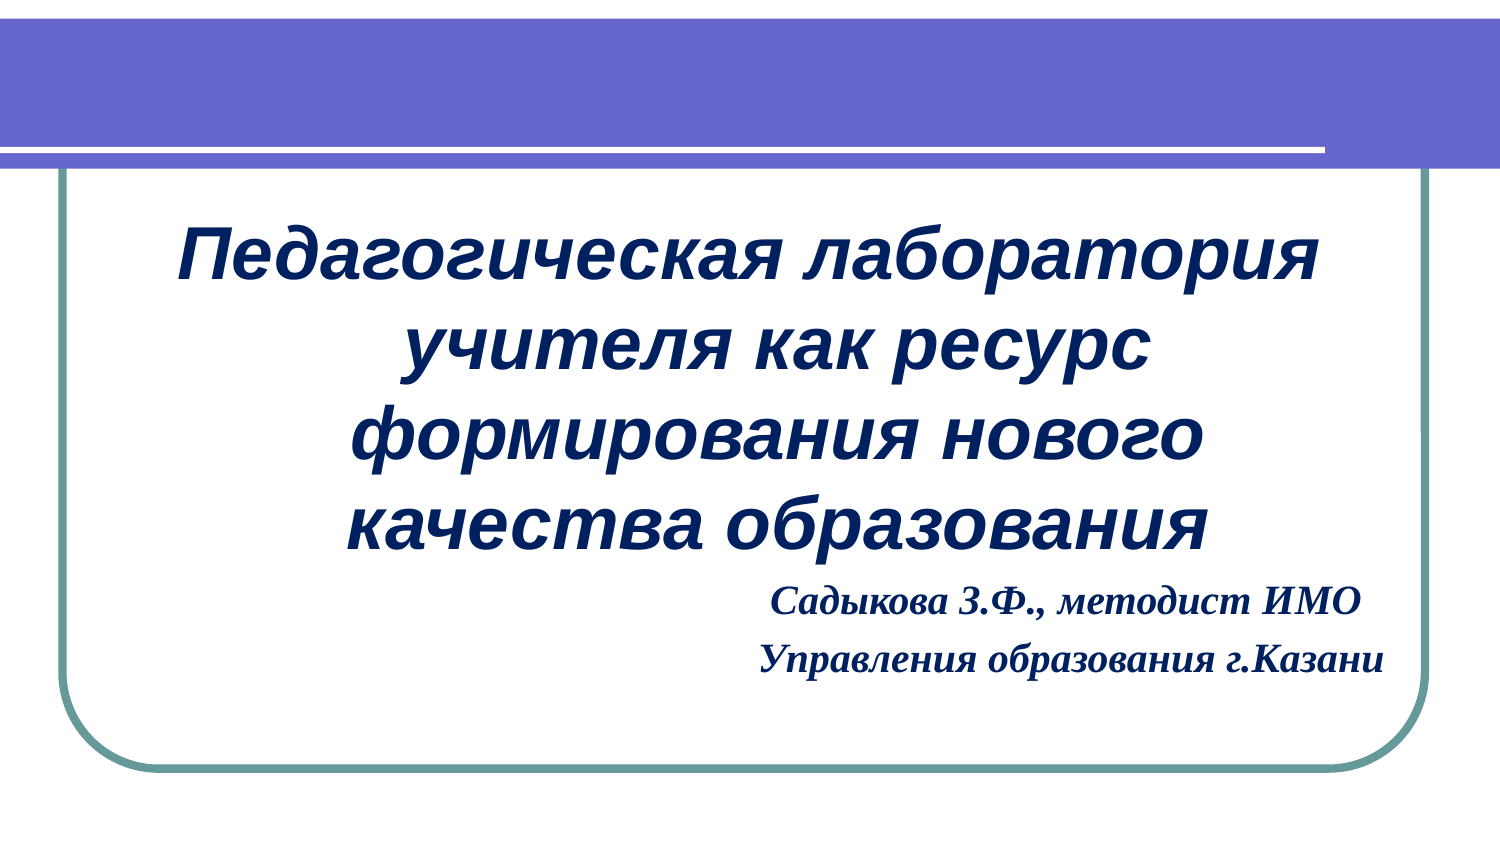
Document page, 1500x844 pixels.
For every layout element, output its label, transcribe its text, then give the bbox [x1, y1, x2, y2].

list Педагогическая лаборатория учителя как ресурс формирования нового качества образования Садыкова З.Ф., методист ИМО Управления образования г.Казани [99, 196, 1401, 741]
